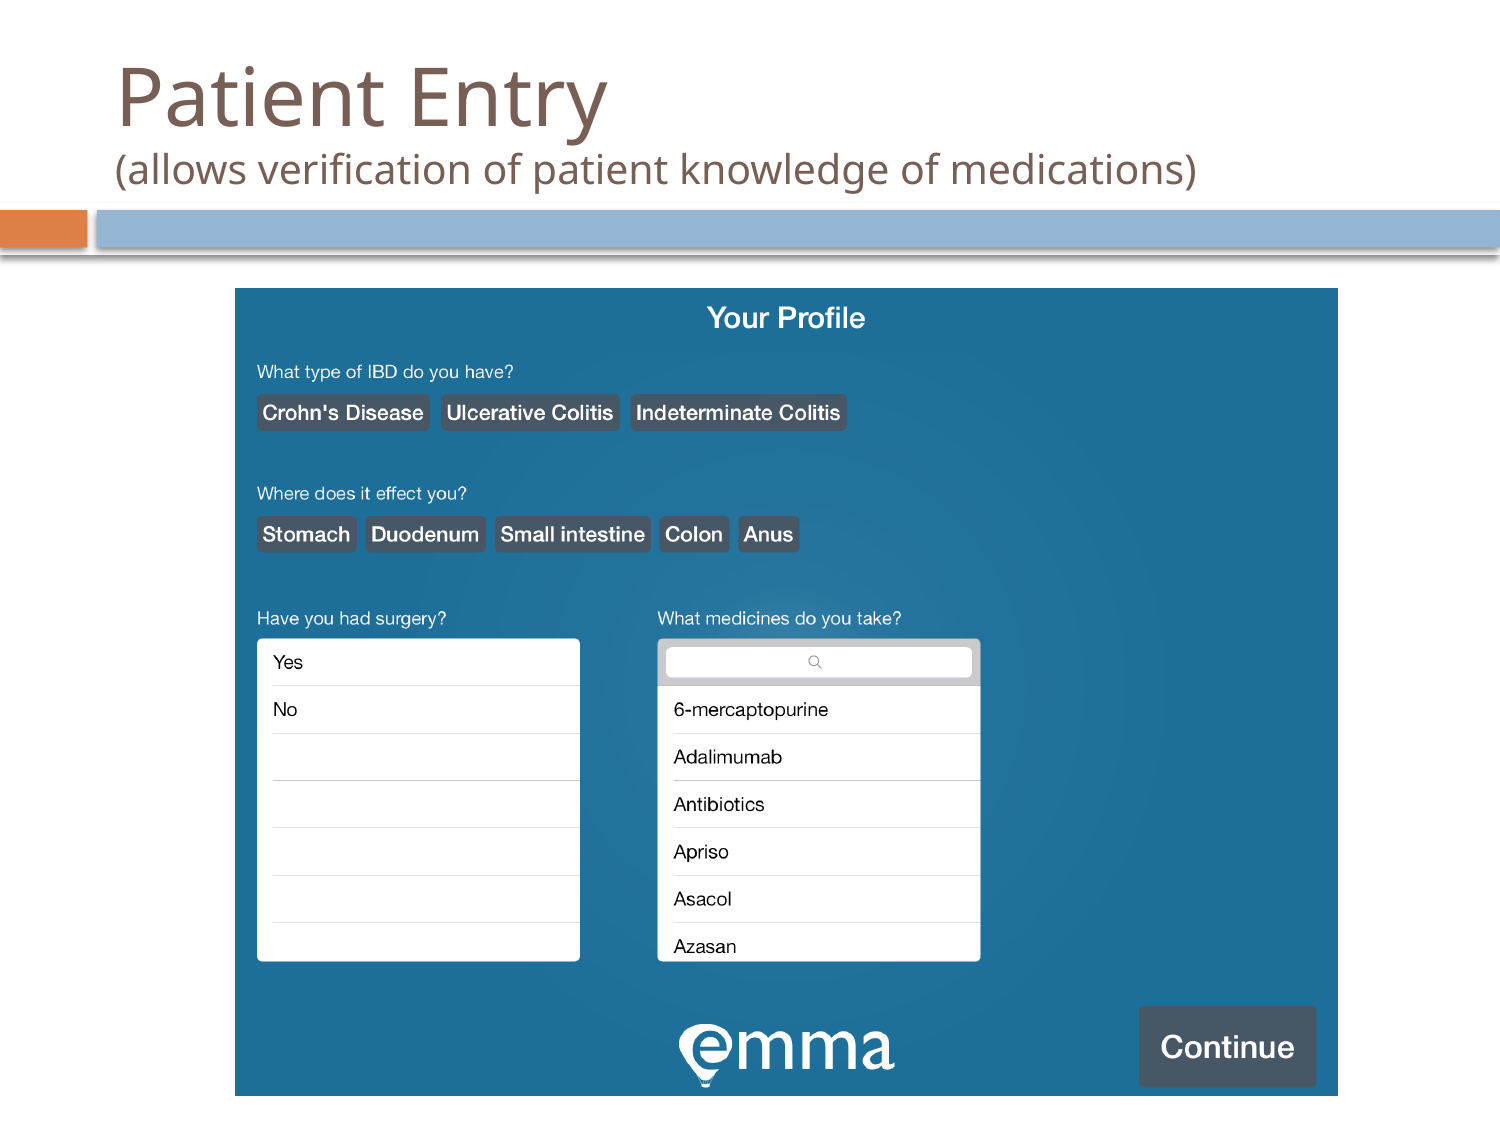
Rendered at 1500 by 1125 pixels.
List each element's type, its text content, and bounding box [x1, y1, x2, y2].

title Patient Entry (allows verification of patient knowledge of medications) [100, 37, 1438, 200]
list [37, 288, 1500, 1097]
